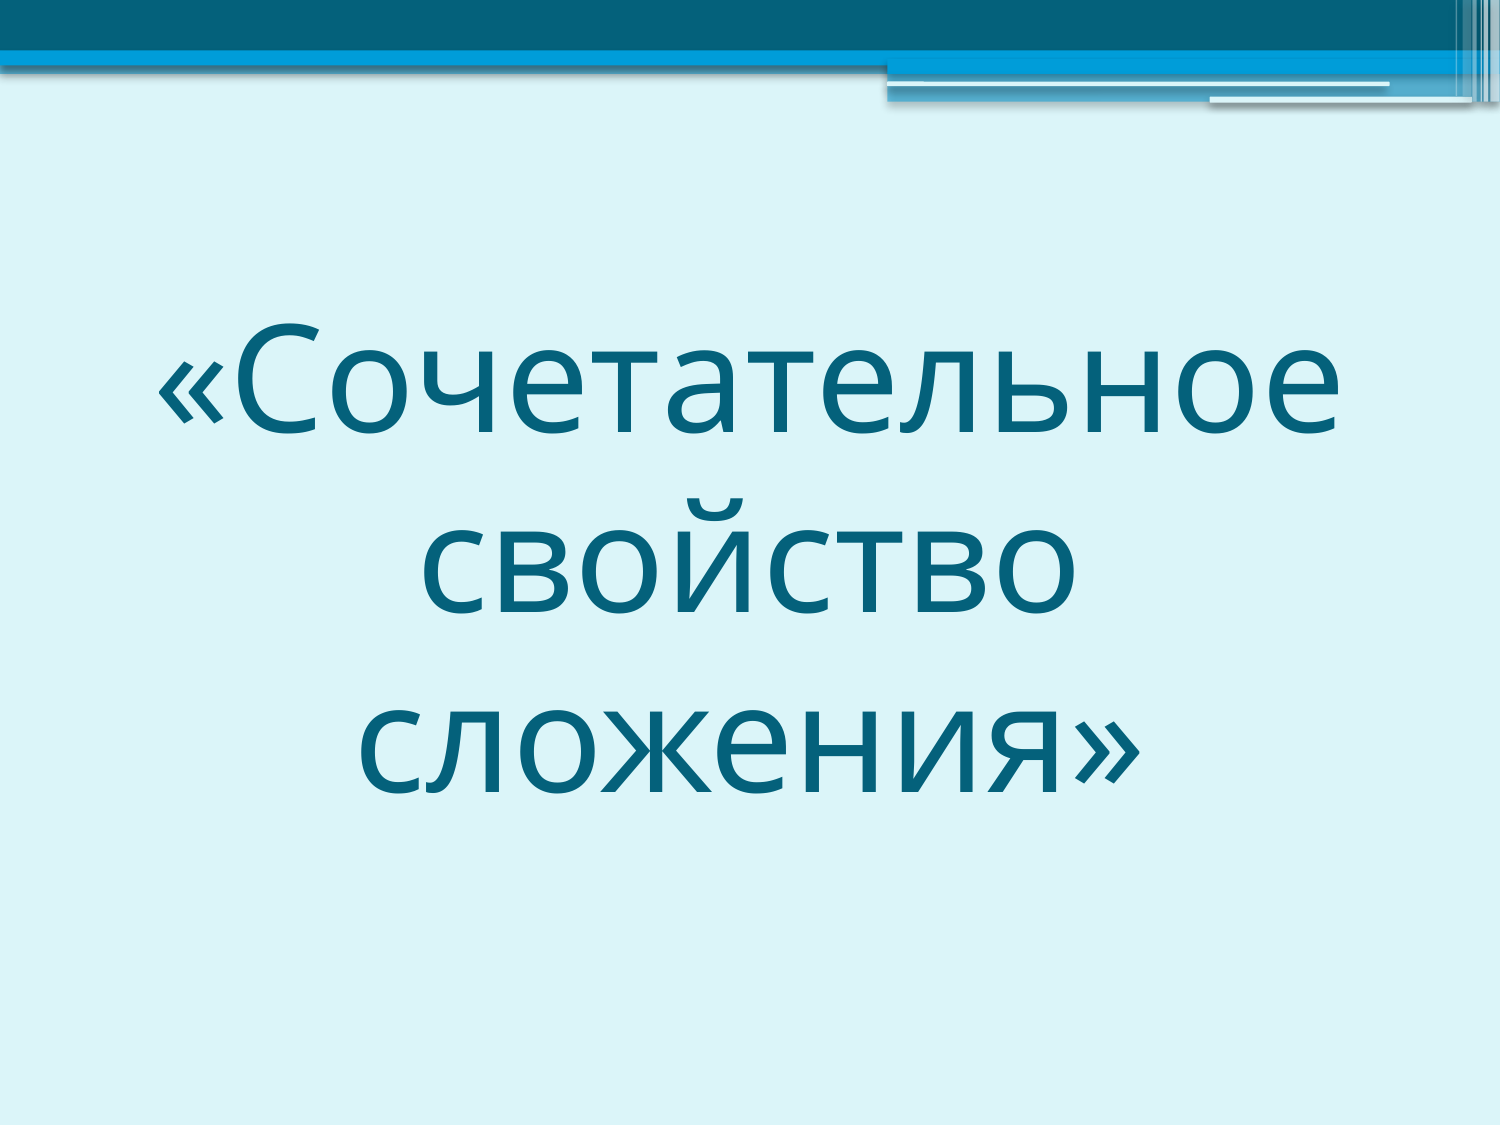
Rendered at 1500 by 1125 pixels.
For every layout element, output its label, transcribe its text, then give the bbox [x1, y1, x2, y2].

title «Сочетательное свойство сложения» [75, 187, 1425, 917]
